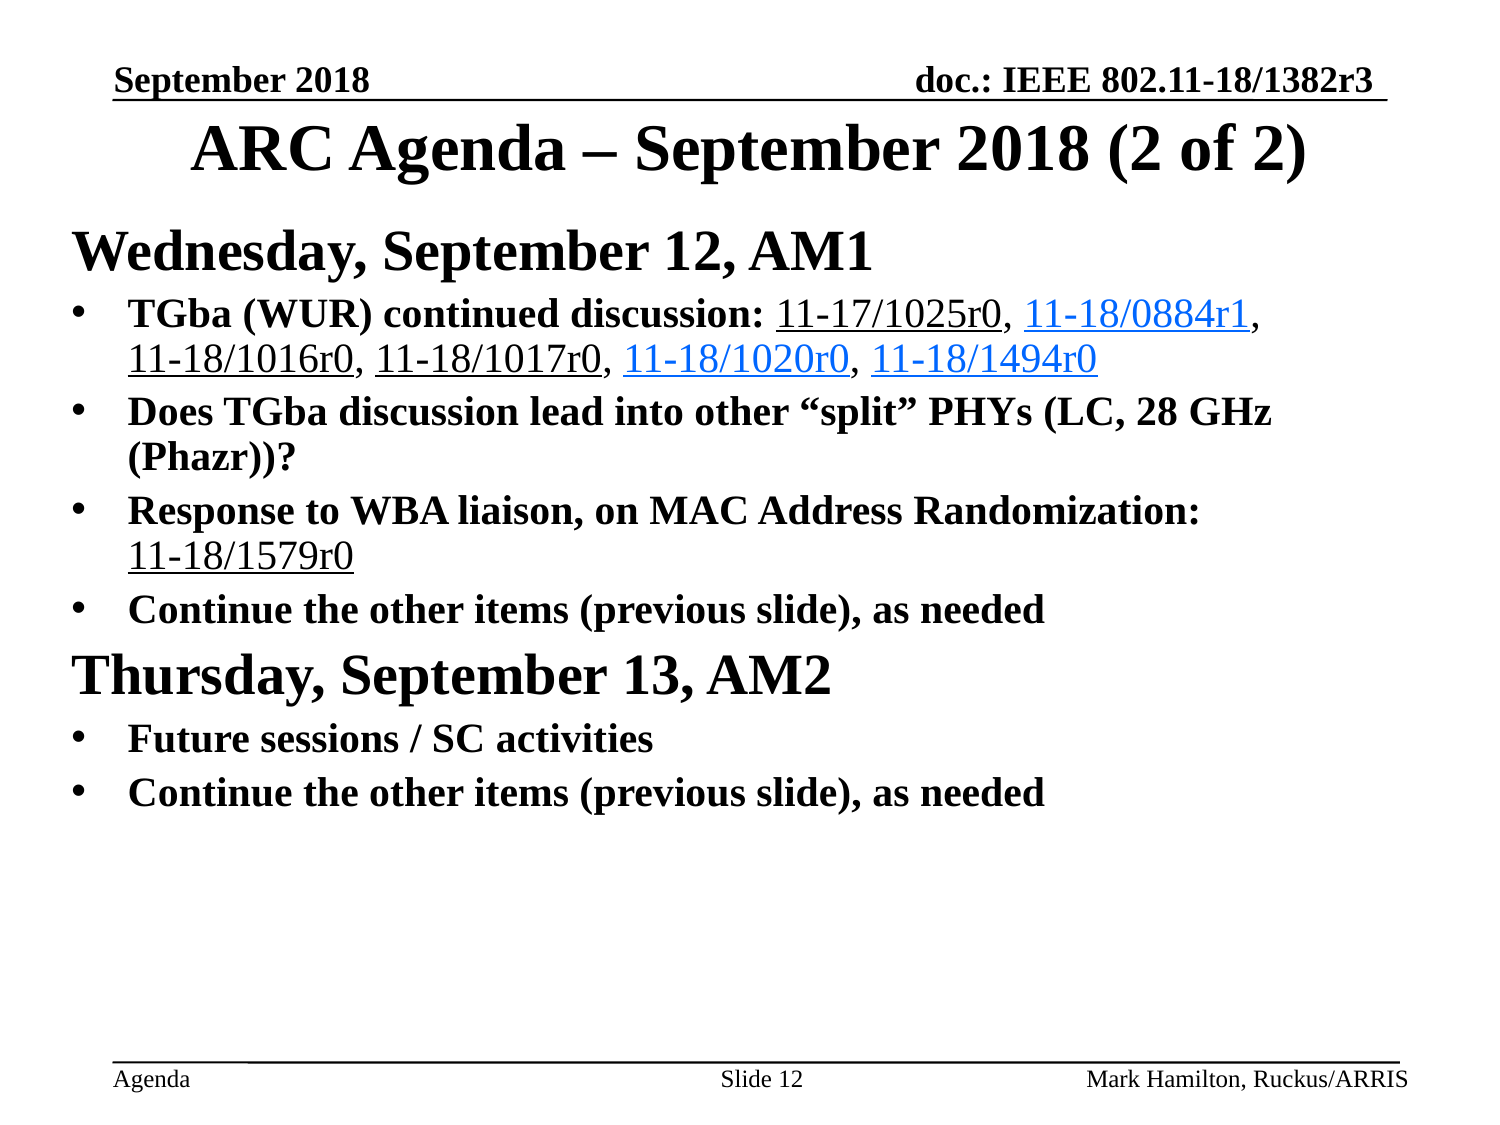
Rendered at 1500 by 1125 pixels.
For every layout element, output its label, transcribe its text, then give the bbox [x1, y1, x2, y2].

title ARC Agenda – September 2018 (2 of 2) [112, 99, 1388, 188]
list Wednesday, September 12, AM1 TGba (WUR) continued discussion: 11-17/1025r0, 11-18/0884r1, 11-18/1016r0, 11-18/1017r0, 11-18/1020r0, 11-18/1494r0 Does TGba discussion lead into other “split” PHYs (LC, 28 GHz (Phazr))? Response to WBA liaison, on MAC Address Randomization: 11-18/1579r0 Continue the other items (previous slide), as needed Thursday, September 13, AM2 Future sessions / SC activities Continue the other items (previous slide), as needed [56, 212, 1444, 1000]
